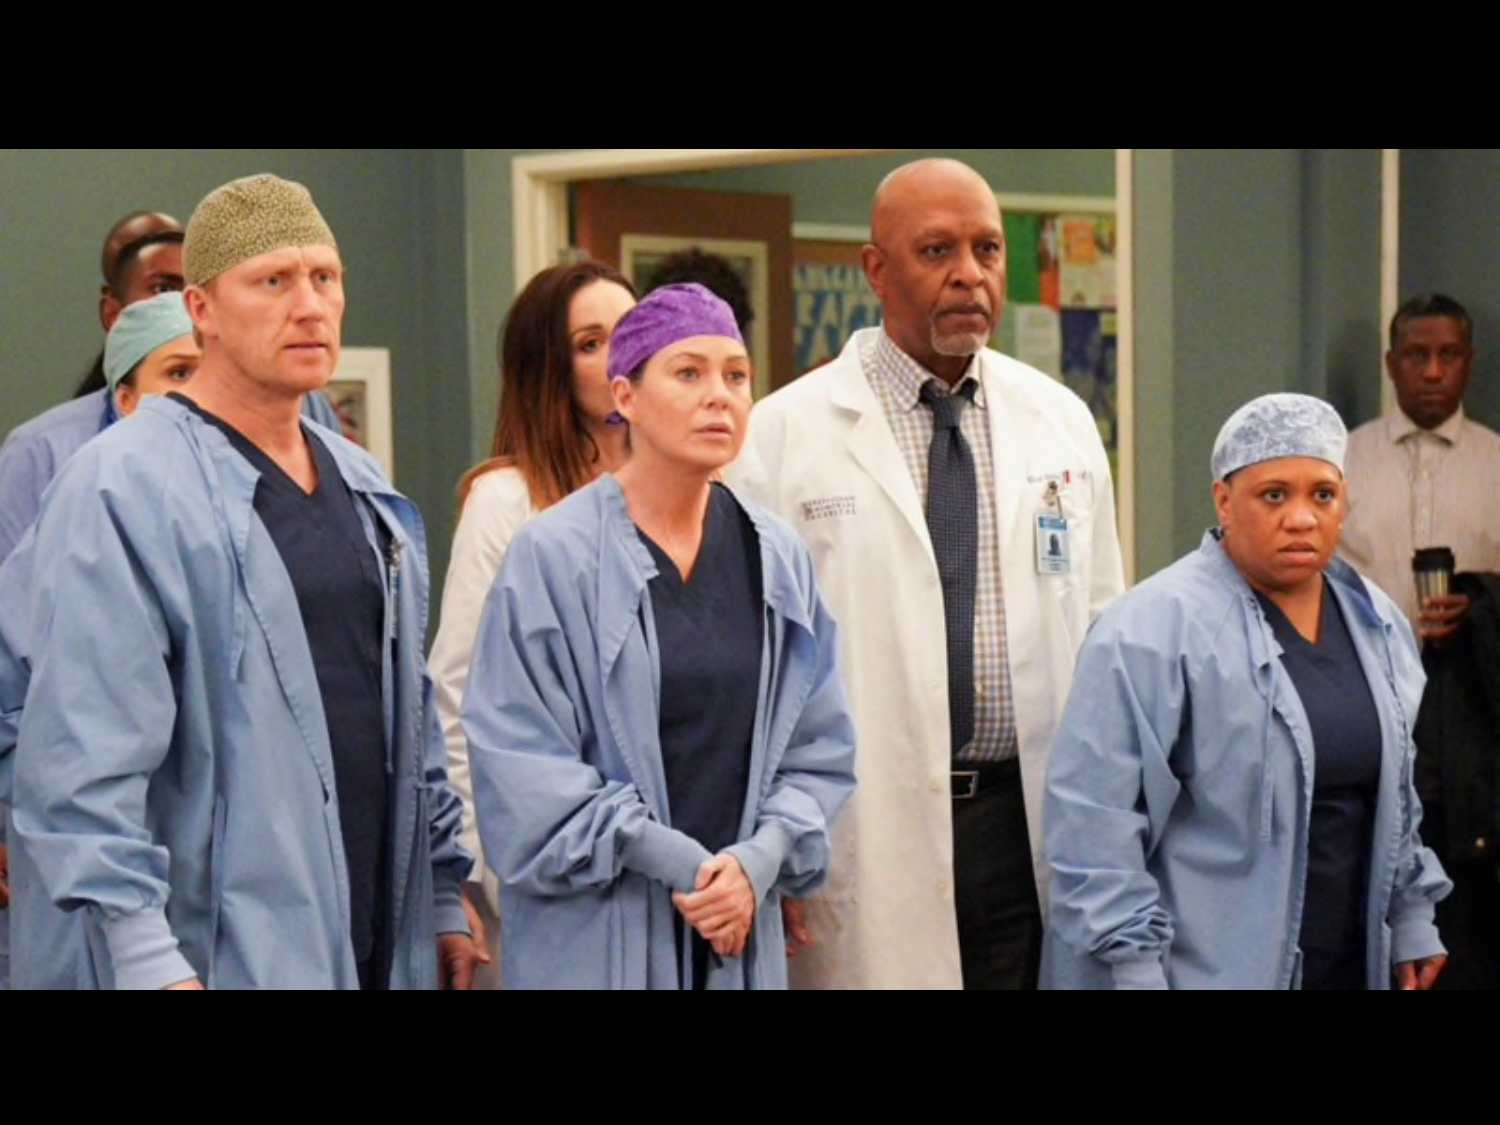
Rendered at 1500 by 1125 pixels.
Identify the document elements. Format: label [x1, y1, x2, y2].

picture [0, 149, 1500, 991]
